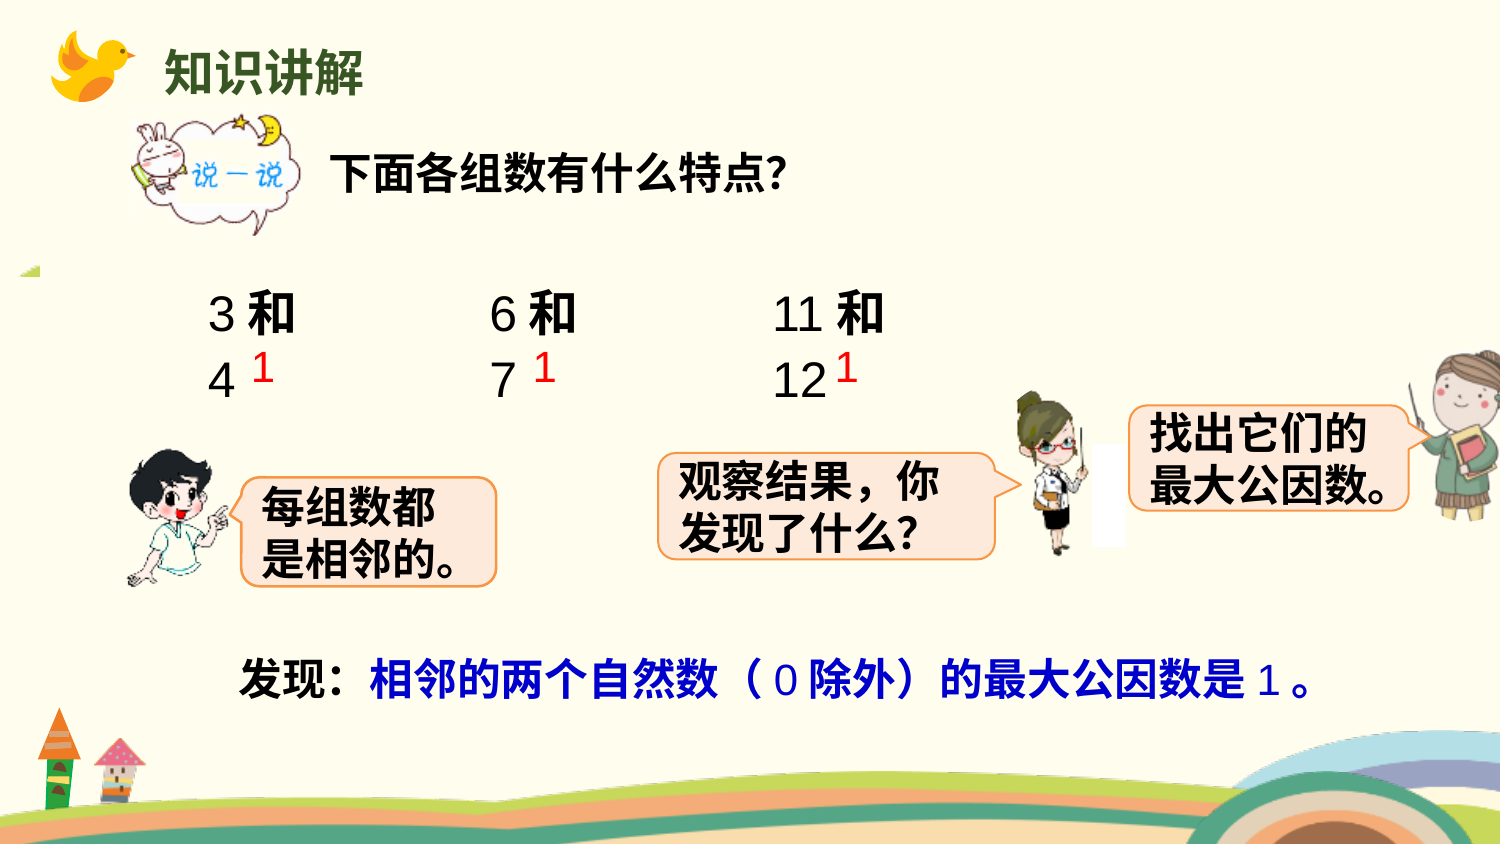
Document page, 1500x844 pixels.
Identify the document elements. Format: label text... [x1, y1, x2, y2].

text_box 1 [239, 333, 309, 397]
text_box 发现：相邻的两个自然数（0除外）的最大公因数是1。 [227, 635, 1460, 710]
text_box 3和4 [196, 269, 345, 413]
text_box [1129, 341, 1500, 522]
text_box 知识讲解 [152, 35, 376, 107]
text_box 11和12 [760, 269, 950, 384]
text_box 1 [521, 333, 591, 397]
text_box 1 [823, 333, 892, 384]
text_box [658, 384, 1126, 565]
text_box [114, 433, 497, 600]
picture [0, 0, 1500, 844]
text_box 6和7 [477, 269, 628, 413]
text_box 下面各组数有什么特点？ [317, 140, 828, 205]
